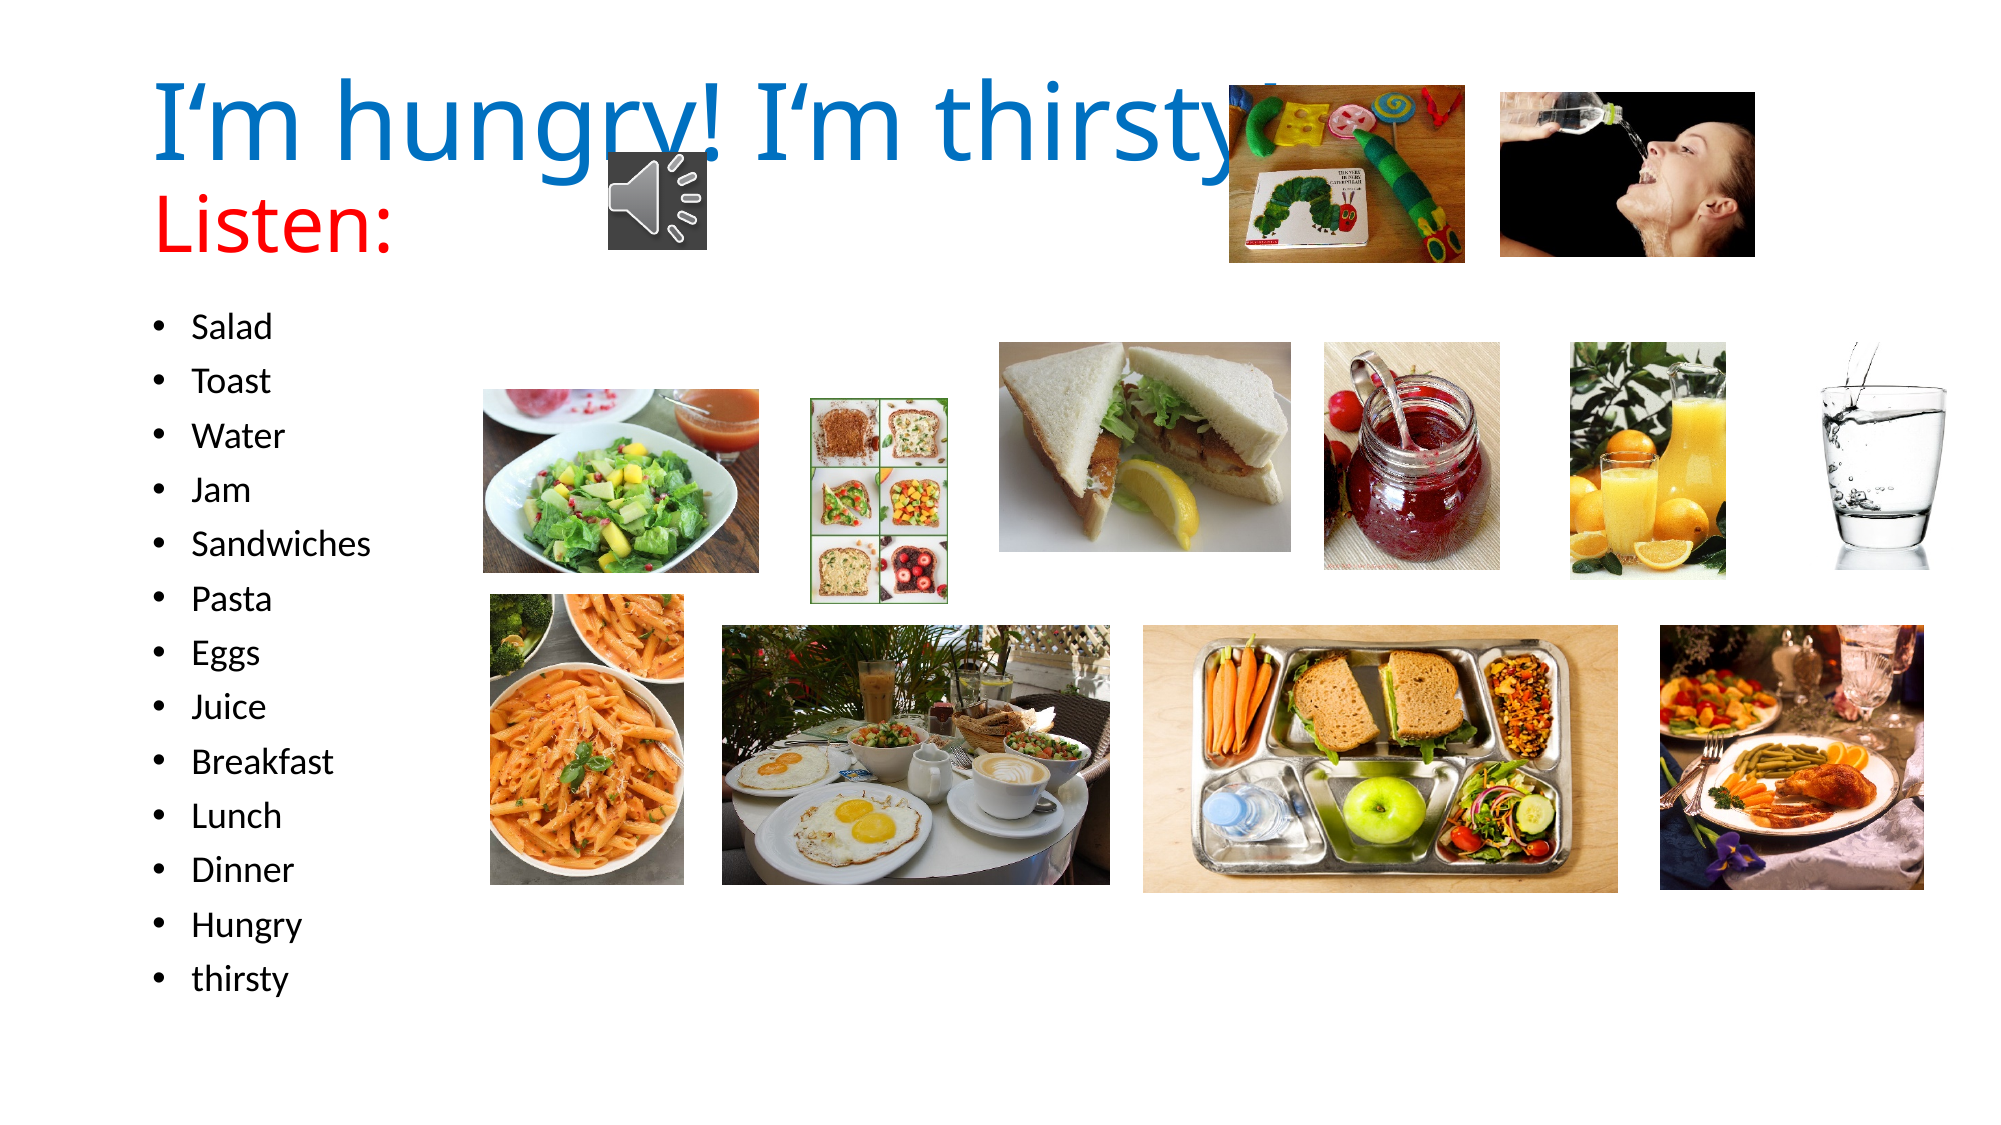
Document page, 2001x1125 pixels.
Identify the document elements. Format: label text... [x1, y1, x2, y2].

picture [1142, 625, 1618, 893]
picture [1659, 625, 1924, 890]
picture [1570, 342, 1726, 580]
picture [999, 342, 1291, 552]
title I‘m hungry! I‘m thirsty! Listen: [137, 59, 1863, 278]
picture [1324, 342, 1500, 570]
picture [607, 151, 708, 252]
picture [1499, 92, 1755, 257]
picture [1229, 85, 1465, 263]
picture [483, 389, 759, 573]
picture [722, 625, 1110, 885]
picture [490, 594, 684, 885]
list Salad Toast Water Jam Sandwiches Pasta Eggs Juice Breakfast Lunch Dinner Hungry thirsty [137, 299, 1863, 1014]
picture [810, 398, 948, 604]
picture [1805, 342, 1962, 570]
